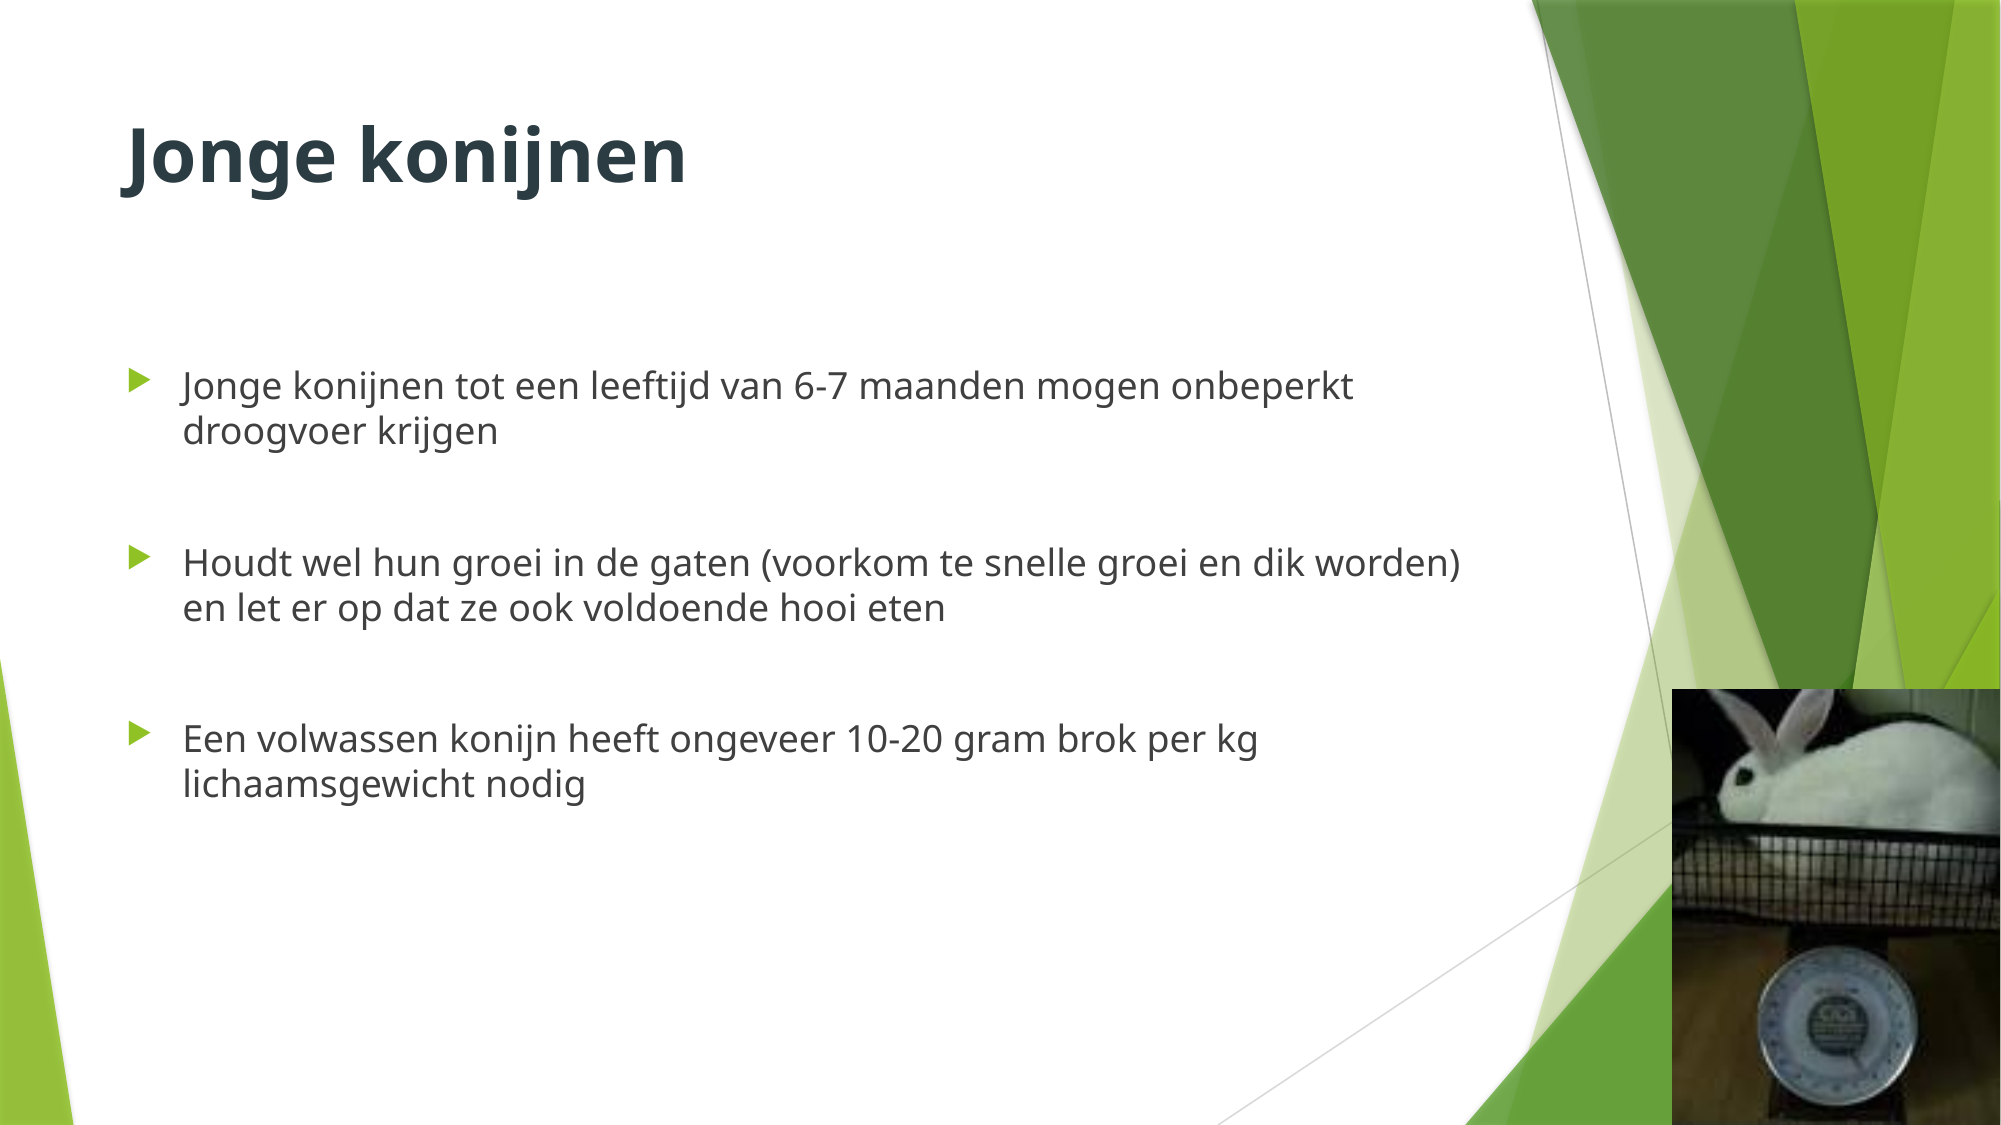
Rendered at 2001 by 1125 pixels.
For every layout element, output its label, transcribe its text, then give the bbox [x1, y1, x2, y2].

picture [1672, 689, 2000, 1125]
list Jonge konijnen tot een leeftijd van 6-7 maanden mogen onbeperkt droogvoer krijgen Houdt wel hun groei in de gaten (voorkom te snelle groei en dik worden) en let er op dat ze ook voldoende hooi eten Een volwassen konijn heeft ongeveer 10-20 gram brok per kg lichaamsgewicht nodig [111, 354, 1522, 992]
title Jonge konijnen [111, 99, 1522, 317]
